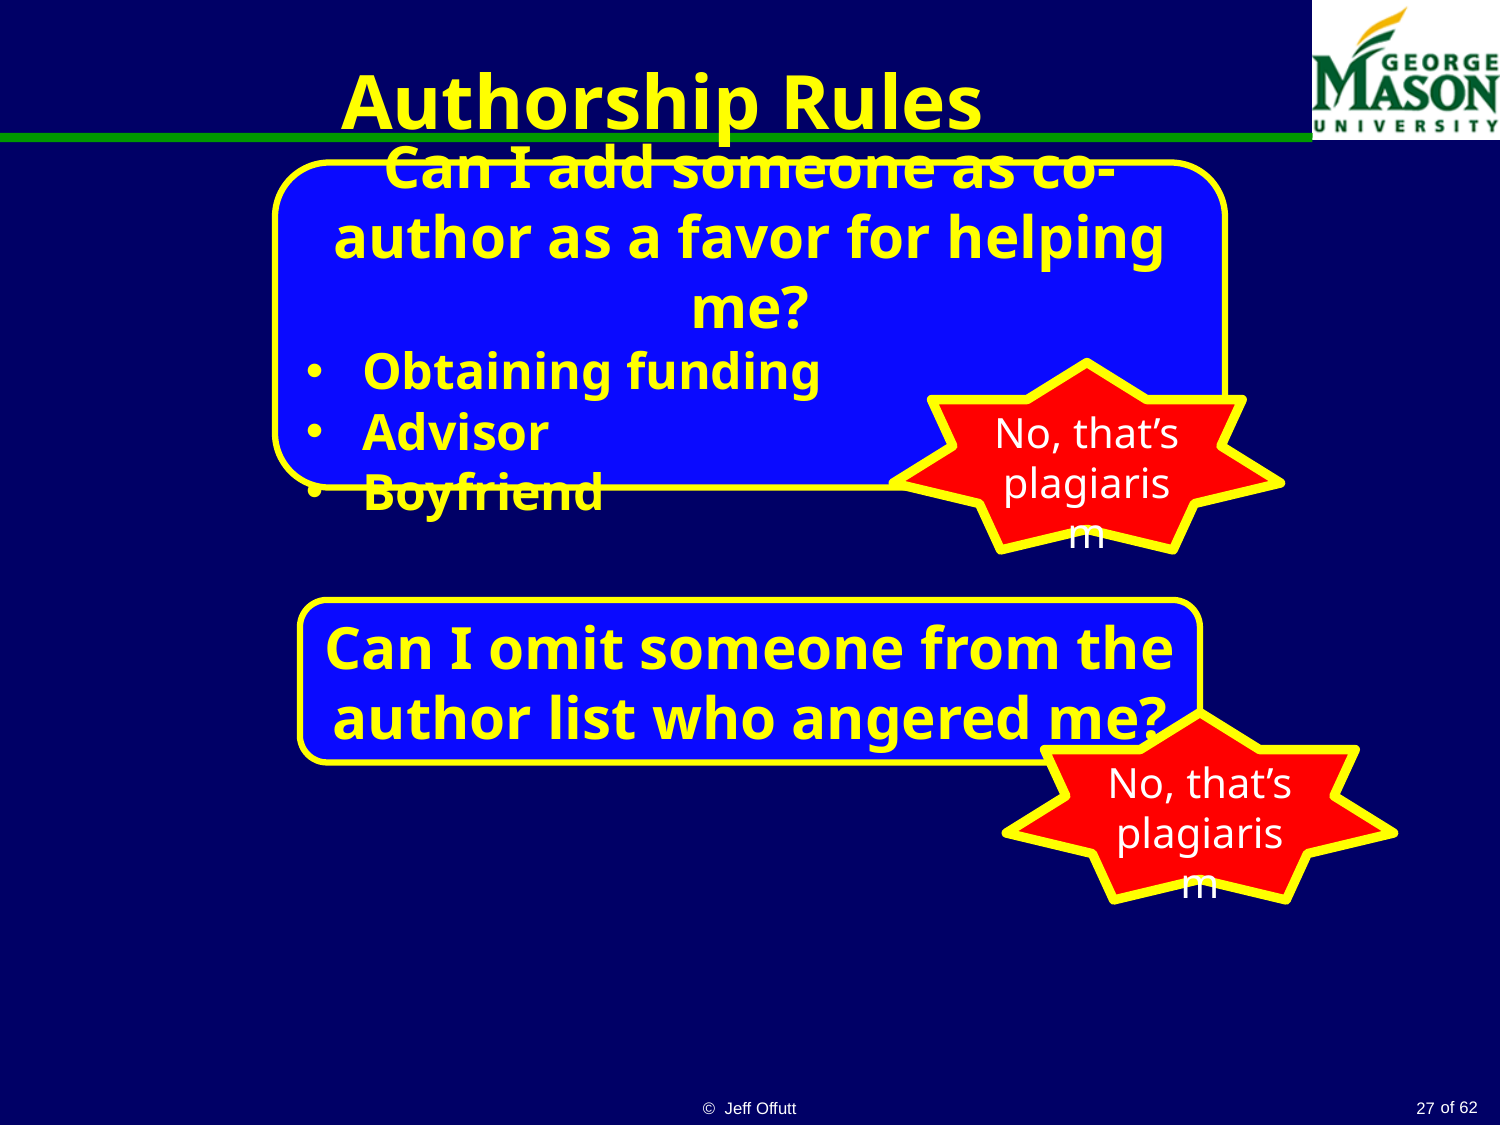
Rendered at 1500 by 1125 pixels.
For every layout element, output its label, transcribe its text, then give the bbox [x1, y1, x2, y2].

text_box Can I add someone as co-author as a favor for helping me? Obtaining funding Advisor Boyfriend [275, 162, 1226, 488]
slide_number 27 [1187, 1074, 1451, 1125]
footer © Jeff Offutt [512, 1074, 988, 1125]
picture [1313, 0, 1500, 140]
text_box No, that’s plagiarism [891, 360, 1283, 553]
text_box Can I omit someone from the author list who angered me? [299, 599, 1200, 763]
title Authorship Rules [12, 0, 1313, 201]
text_box No, that’s plagiarism [1004, 710, 1396, 903]
